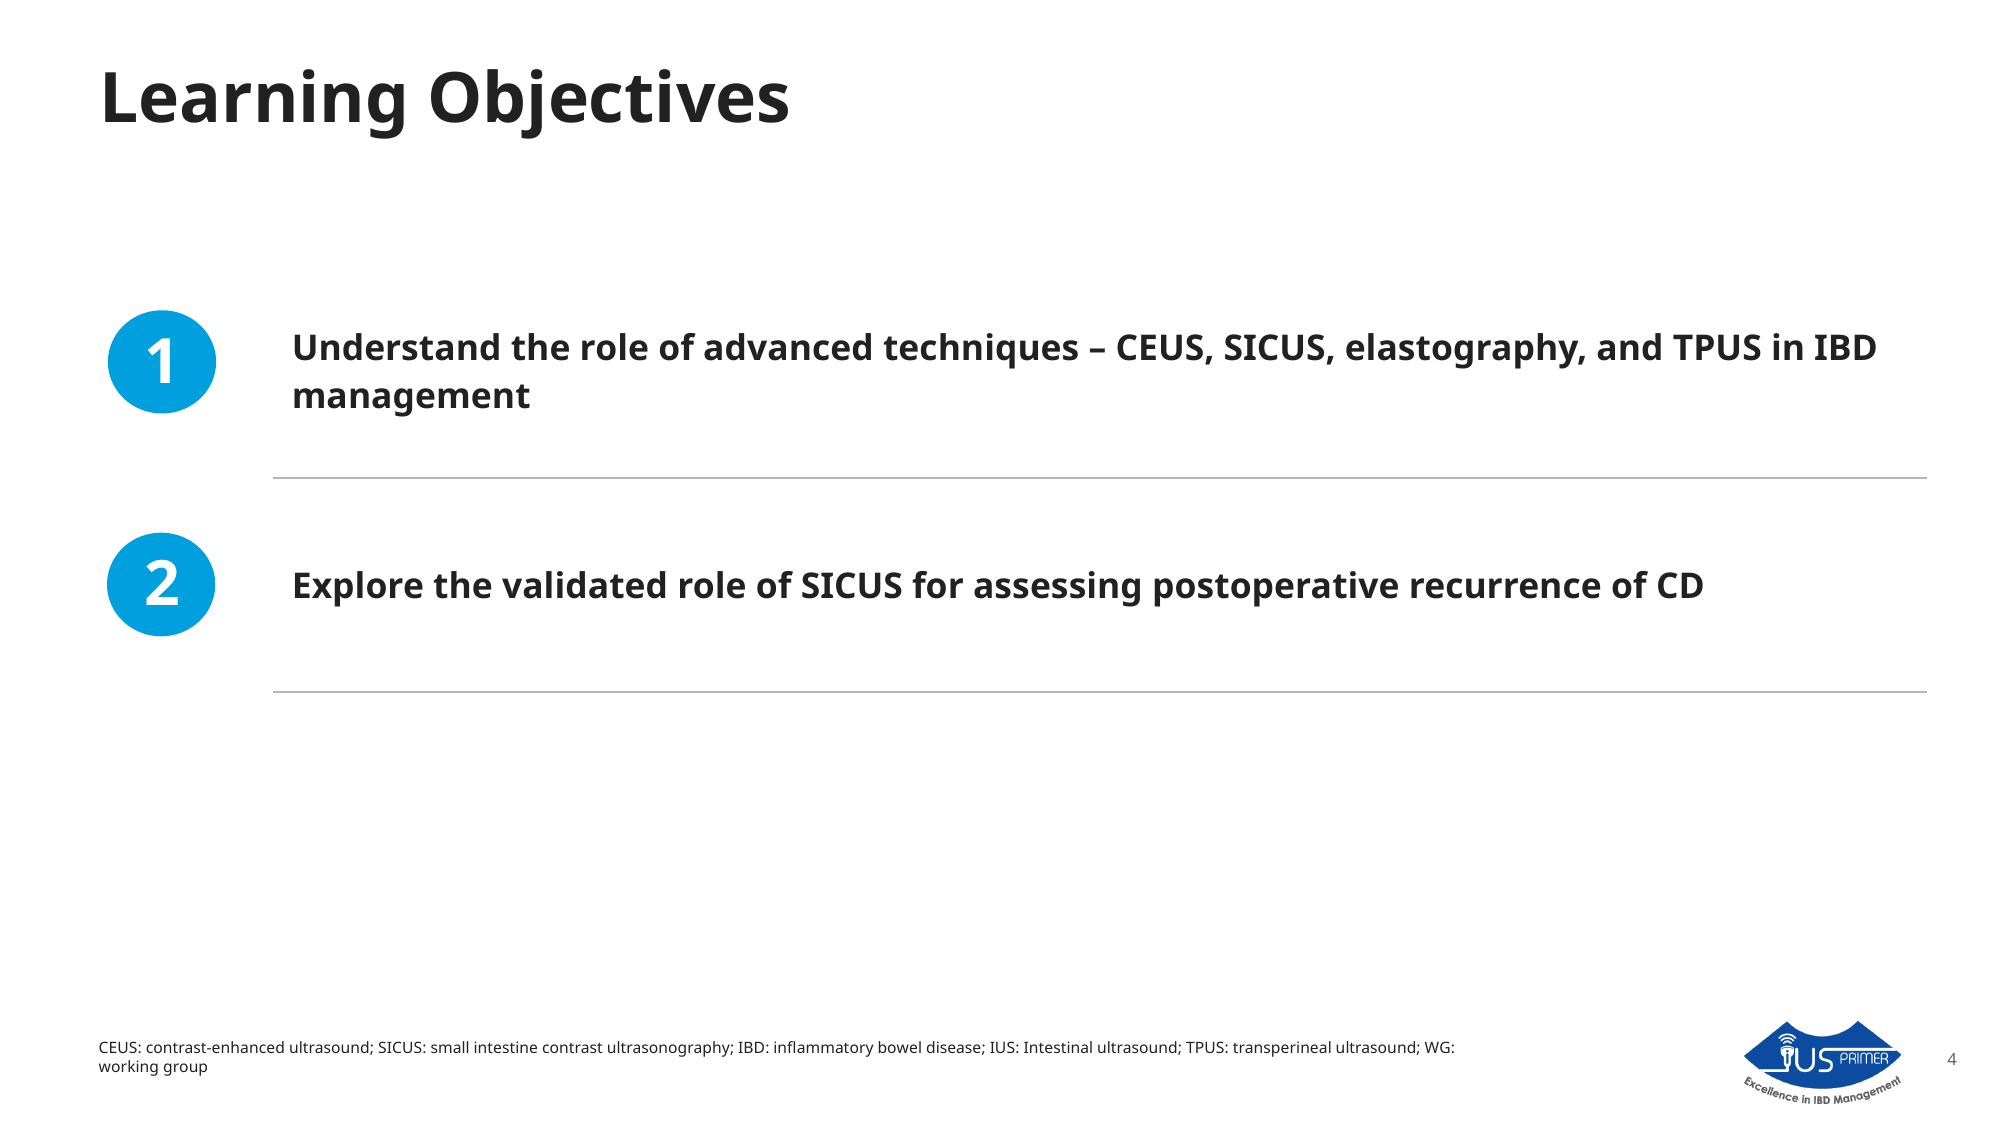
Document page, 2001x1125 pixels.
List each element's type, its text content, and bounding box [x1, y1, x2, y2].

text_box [32, 312, 294, 412]
text_box CEUS: contrast-enhanced ultrasound; SICUS: small intestine contrast ultrasonography; IBD: inflammatory bowel disease; IUS: Intestinal ultrasound; TPUS: transperineal ultrasound; WG: working group [98, 1030, 1474, 1076]
slide_number 4 [1909, 1033, 1972, 1088]
picture [1744, 1021, 1901, 1104]
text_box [31, 535, 293, 634]
table_header Understand the role of advanced techniques – CEUS, SICUS, elastography, and TPUS in IBD management [273, 263, 1927, 477]
table_cell Explore the validated role of SICUS for assessing postoperative recurrence of CD [273, 479, 1927, 691]
title Learning Objectives [98, 61, 1765, 139]
